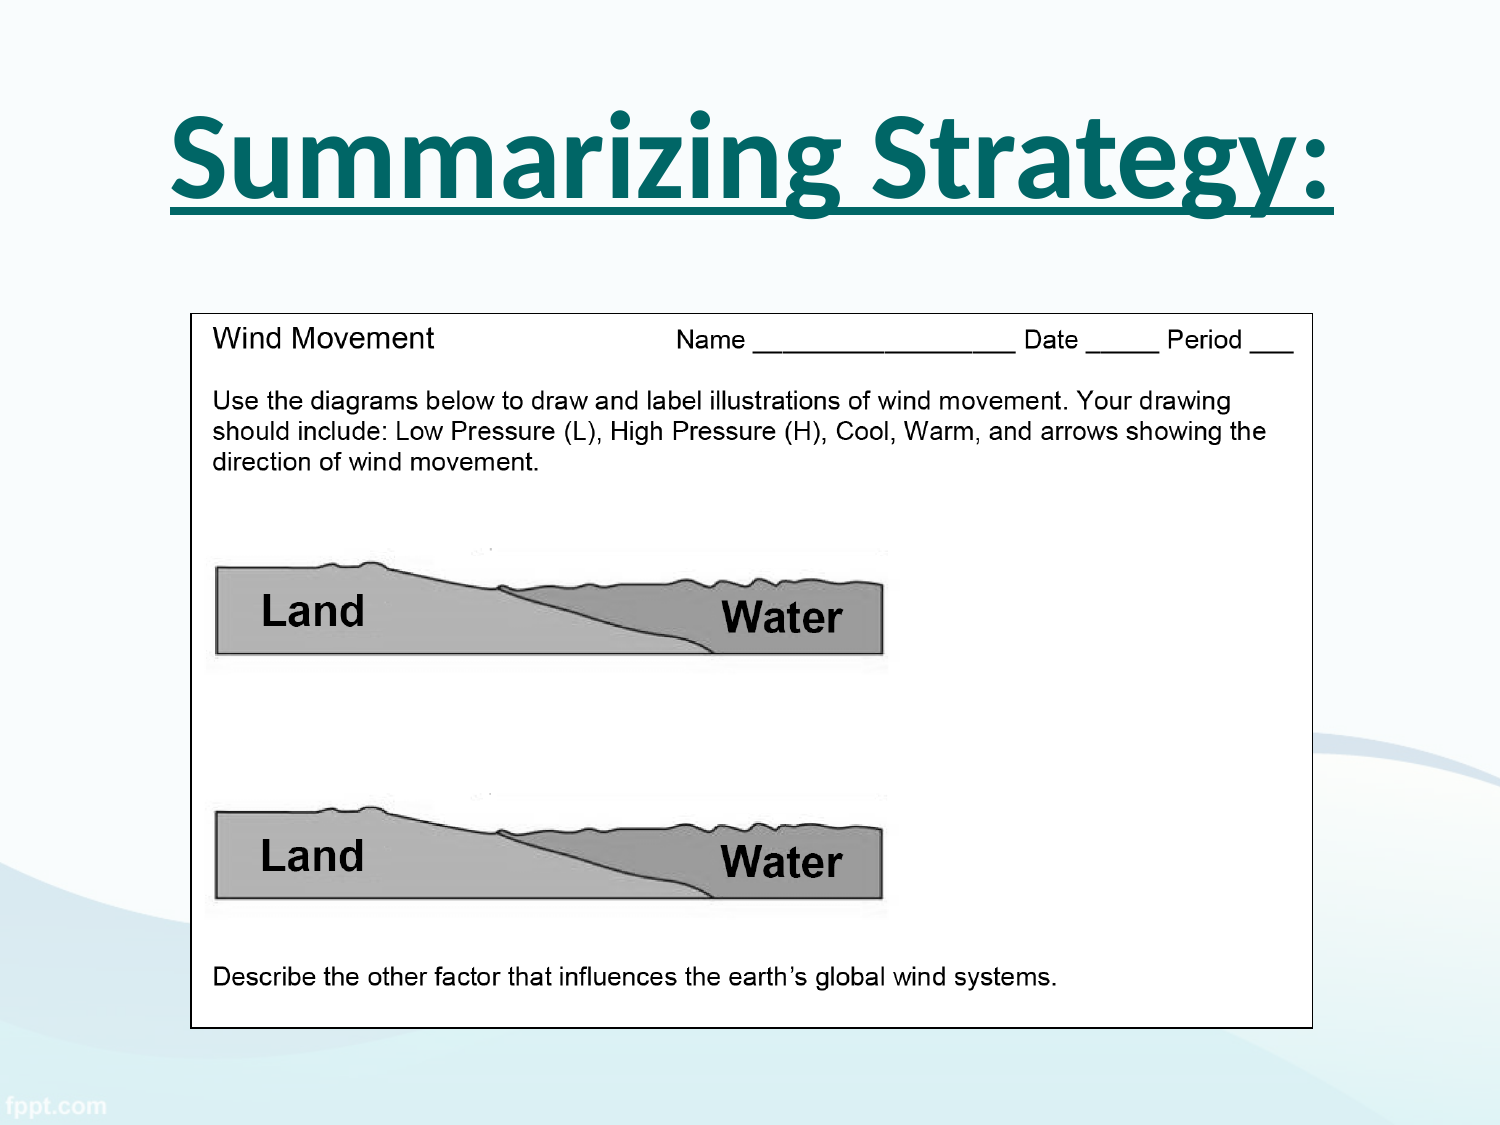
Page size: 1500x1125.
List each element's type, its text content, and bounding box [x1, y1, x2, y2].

picture [191, 314, 1312, 1028]
text_box Summarizing Strategy: [76, 66, 1427, 217]
